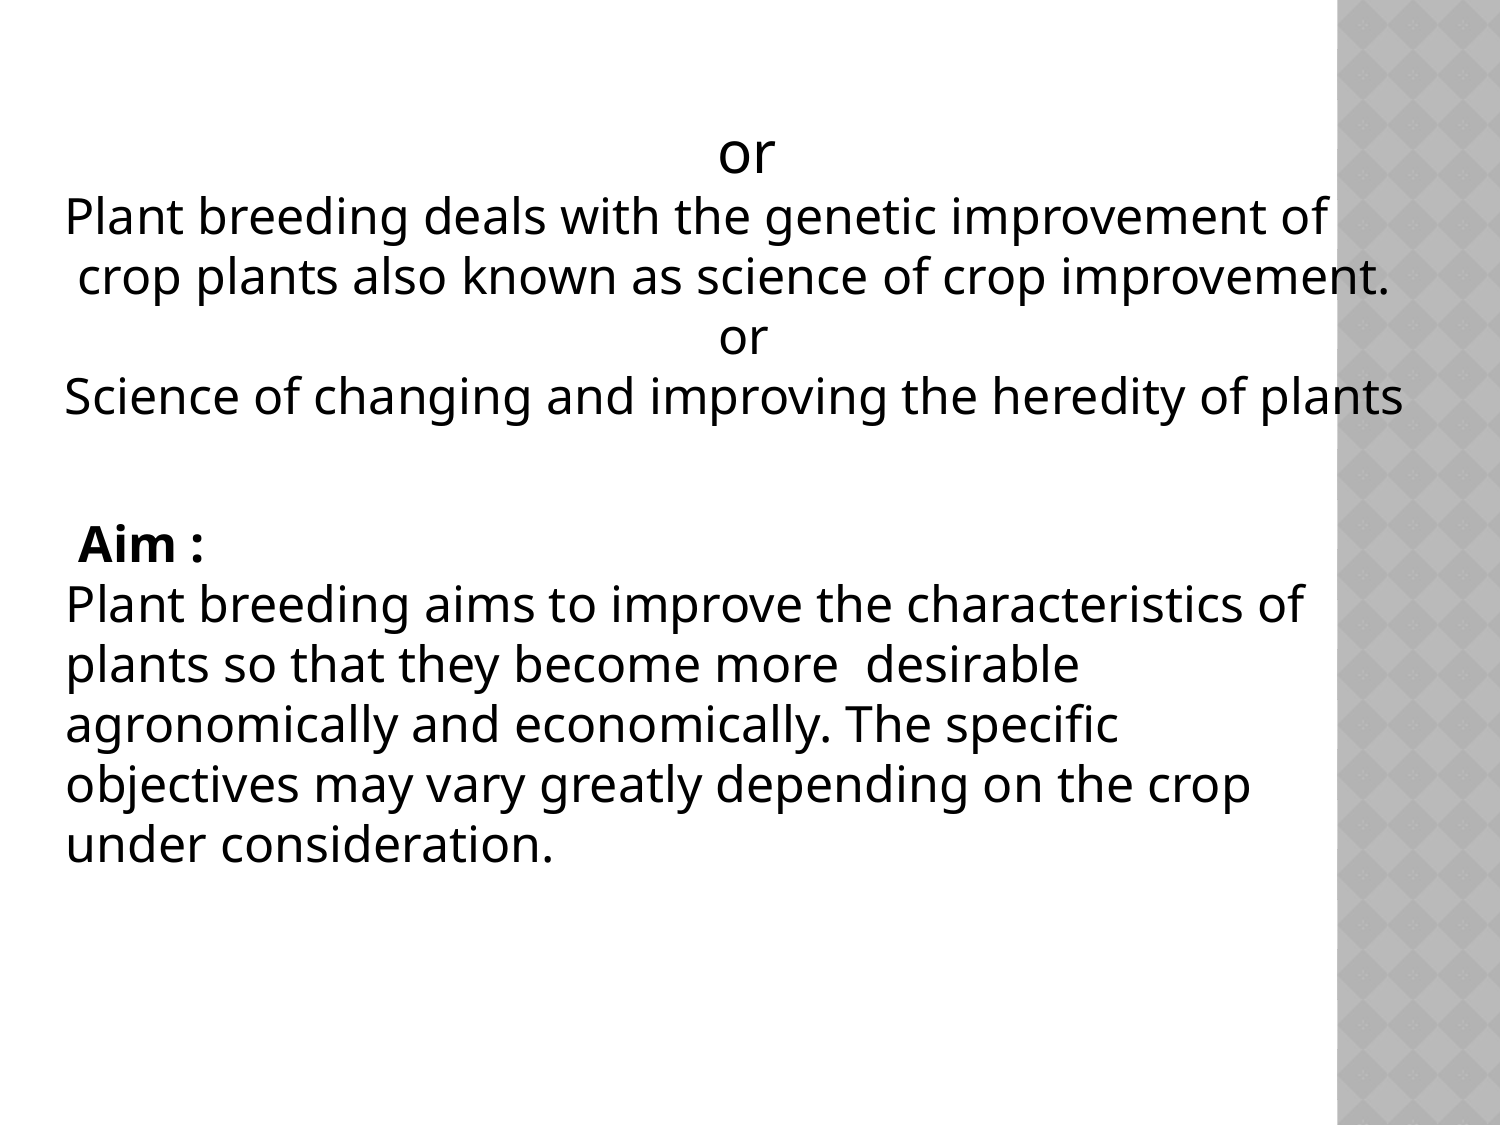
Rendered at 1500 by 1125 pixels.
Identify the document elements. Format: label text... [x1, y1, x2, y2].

text_box Aim : Plant breeding aims to improve the characteristics of plants so that they become more desirable agronomically and economically. The specific objectives may vary greatly depending on the crop under consideration. [51, 445, 1450, 880]
text_box or Plant breeding deals with the genetic improvement of crop plants also known as science of crop improvement. or Science of changing and improving the heredity of plants [50, 62, 1450, 433]
